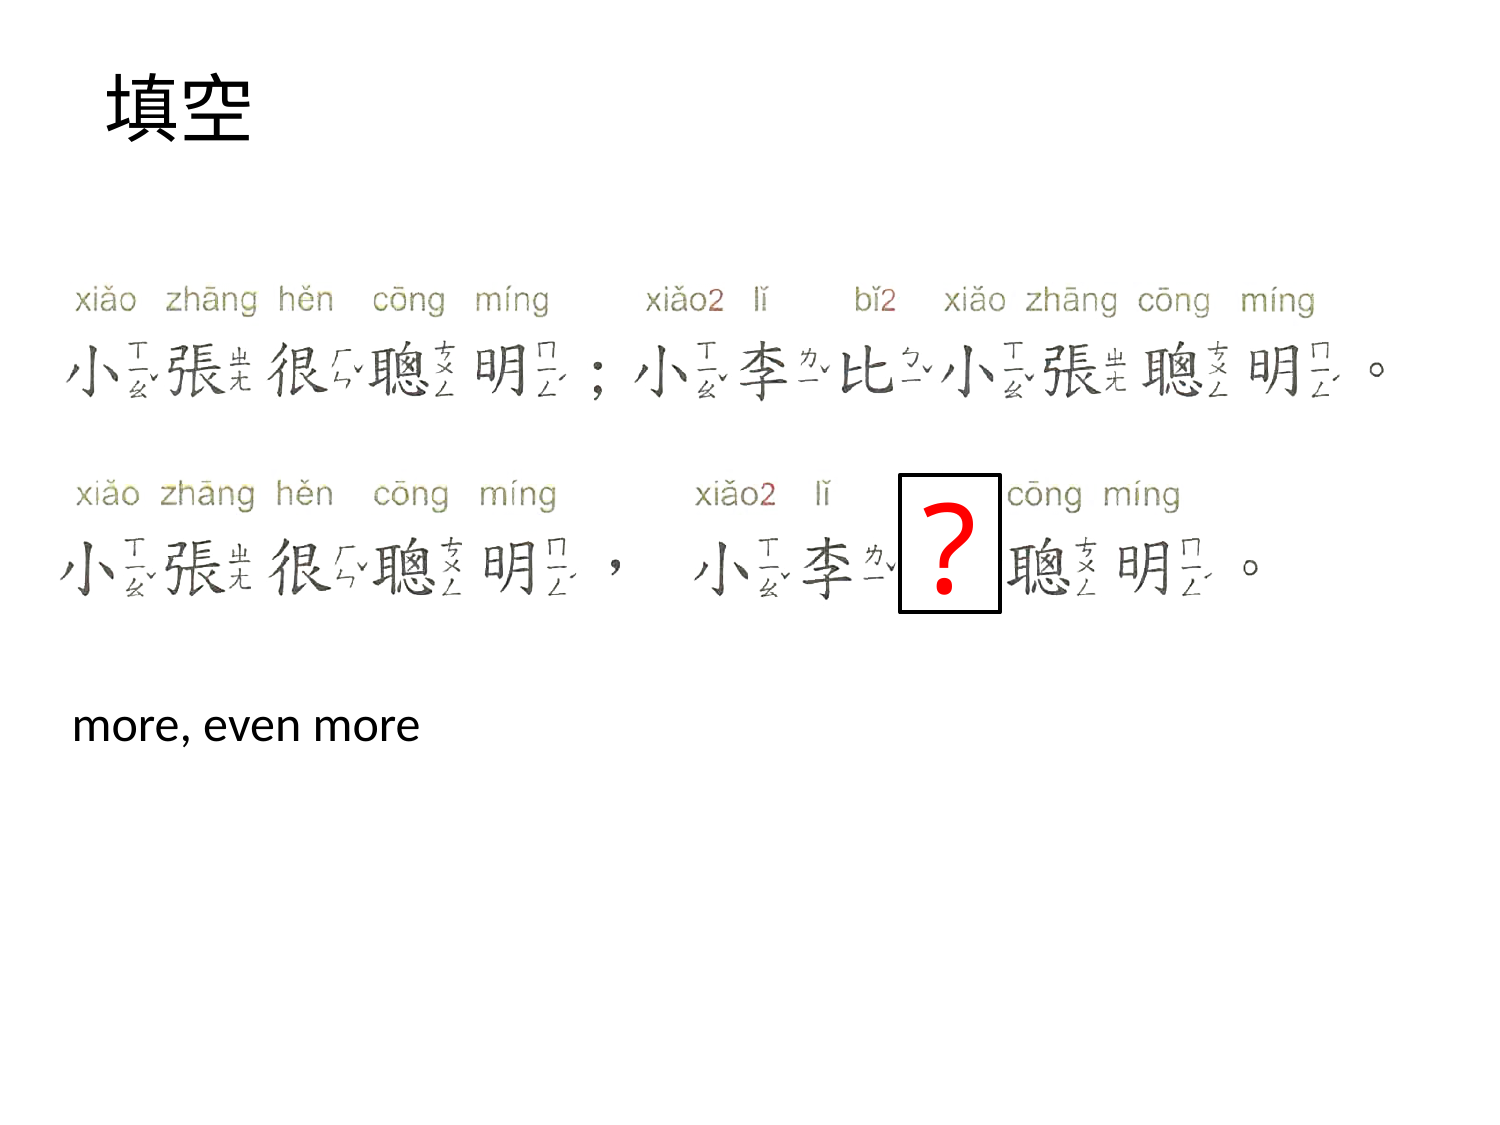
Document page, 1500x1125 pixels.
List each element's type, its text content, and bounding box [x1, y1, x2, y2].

picture [49, 269, 1401, 415]
text_box 填空 [89, 54, 270, 160]
text_box more, even more [56, 684, 436, 760]
picture [49, 463, 1277, 613]
